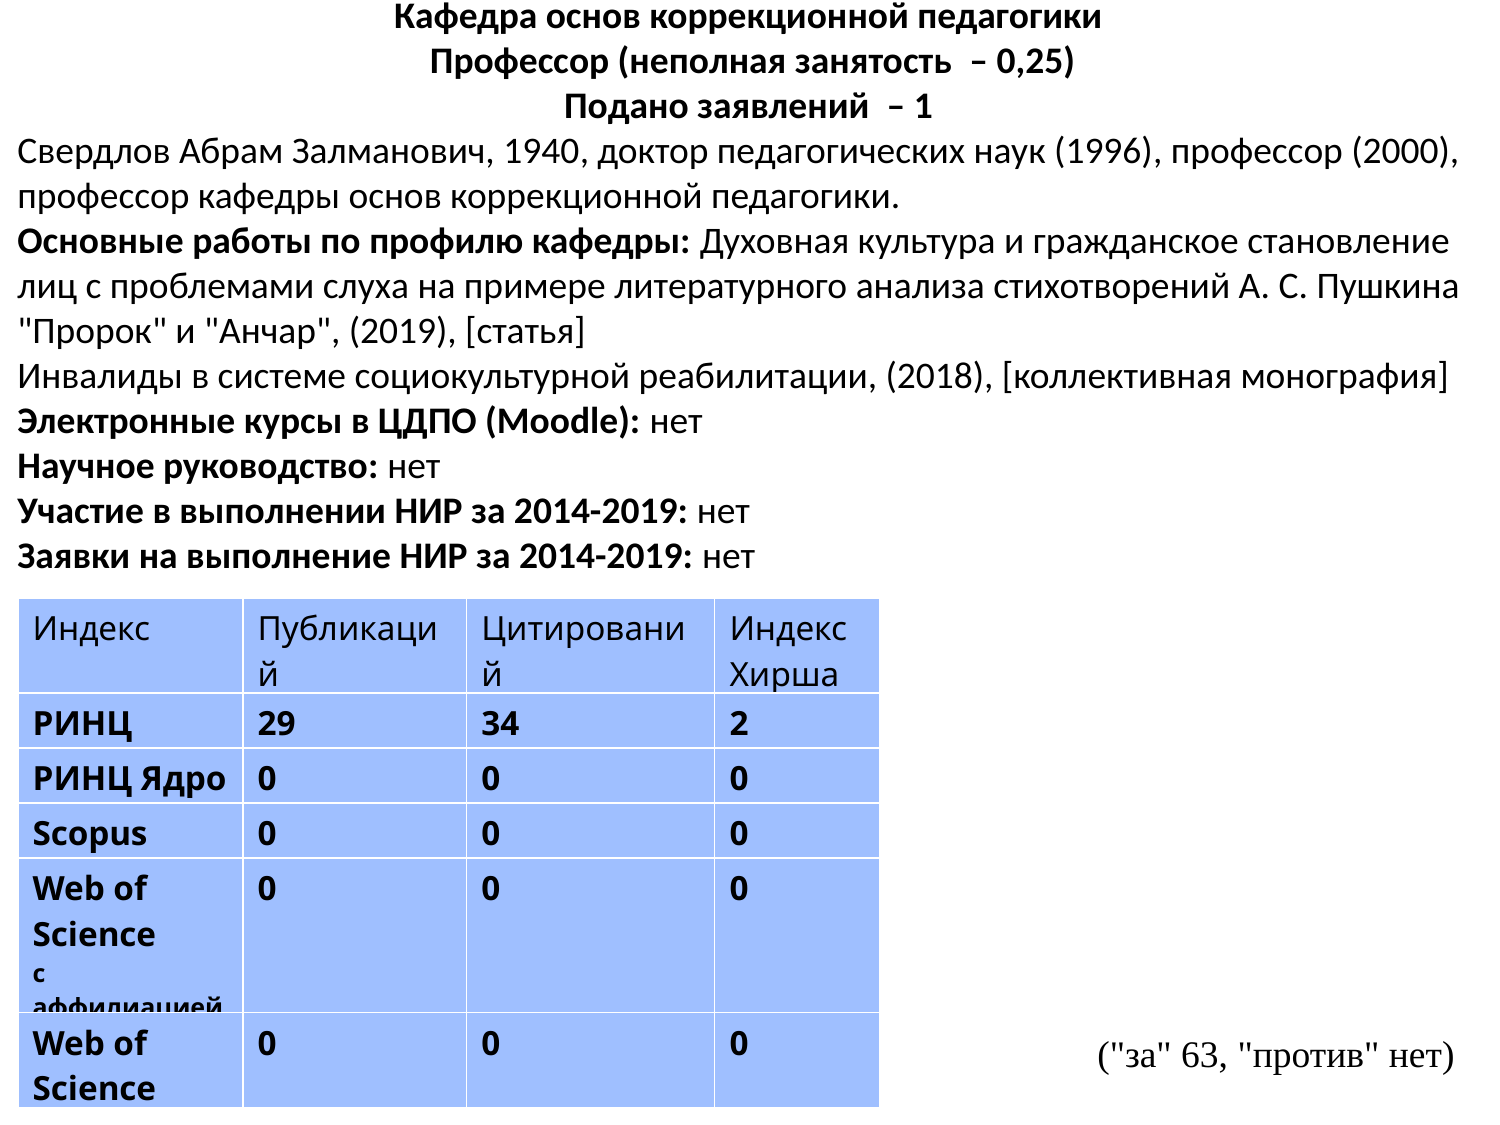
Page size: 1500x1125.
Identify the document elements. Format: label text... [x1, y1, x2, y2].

table_cell 0 [715, 804, 879, 857]
table_cell 0 [244, 749, 466, 802]
table_cell 0 [244, 859, 466, 1012]
table_cell 0 [467, 1013, 714, 1107]
table_cell Web of Science [19, 1013, 242, 1107]
table_cell 0 [715, 1013, 879, 1107]
table_cell РИНЦ [19, 694, 242, 747]
table_cell Scopus [19, 804, 242, 857]
table_cell 0 [715, 749, 879, 802]
table_header Индекс Хирша [715, 599, 879, 692]
table_cell 34 [467, 694, 714, 747]
table_header Индекс [19, 599, 242, 692]
table_cell Web of Science c аффилиацией [19, 859, 242, 1012]
table_cell 0 [467, 749, 714, 802]
table_cell 0 [244, 804, 466, 857]
table_cell 0 [467, 804, 714, 857]
table_cell 2 [715, 694, 879, 747]
table_cell 0 [715, 859, 879, 1012]
text_box ("за" 63, "против" нет) [1082, 1023, 1470, 1083]
table_cell 0 [467, 859, 714, 1012]
table_cell 29 [244, 694, 466, 747]
table_header Цитирований [467, 599, 714, 692]
table_header Публикаций [244, 599, 466, 692]
table_cell 0 [244, 1013, 466, 1107]
text_box [1053, 341, 1084, 492]
text_box Кафедра основ коррекционной педагогики Профессор (неполная занятость – 0,25) Подано заявлений – 1 Свердлов Абрам Залманович, 1940​, доктор педагогических наук (1996)​, профессор (2000), профессор кафедры основ коррекционной педагогики. Основные работы по профилю кафедры: Духовная культура и гражданское становление лиц с проблемами слуха на примере литературного анализа стихотворений А. С. Пушкина "Пророк" и "Анчар", (2019), [статья] Инвалиды в системе социокультурной реабилитации, (2018), [коллективная монография]​ Электронные курсы в ЦДПО (Moodle): ​нет Научное руководство: нет Участие в выполнении НИР за 2014-2019: ​нет Заявки на выполнение НИР за 2014-2019: ​нет [2, 0, 1500, 674]
table_cell РИНЦ Ядро [19, 749, 242, 802]
